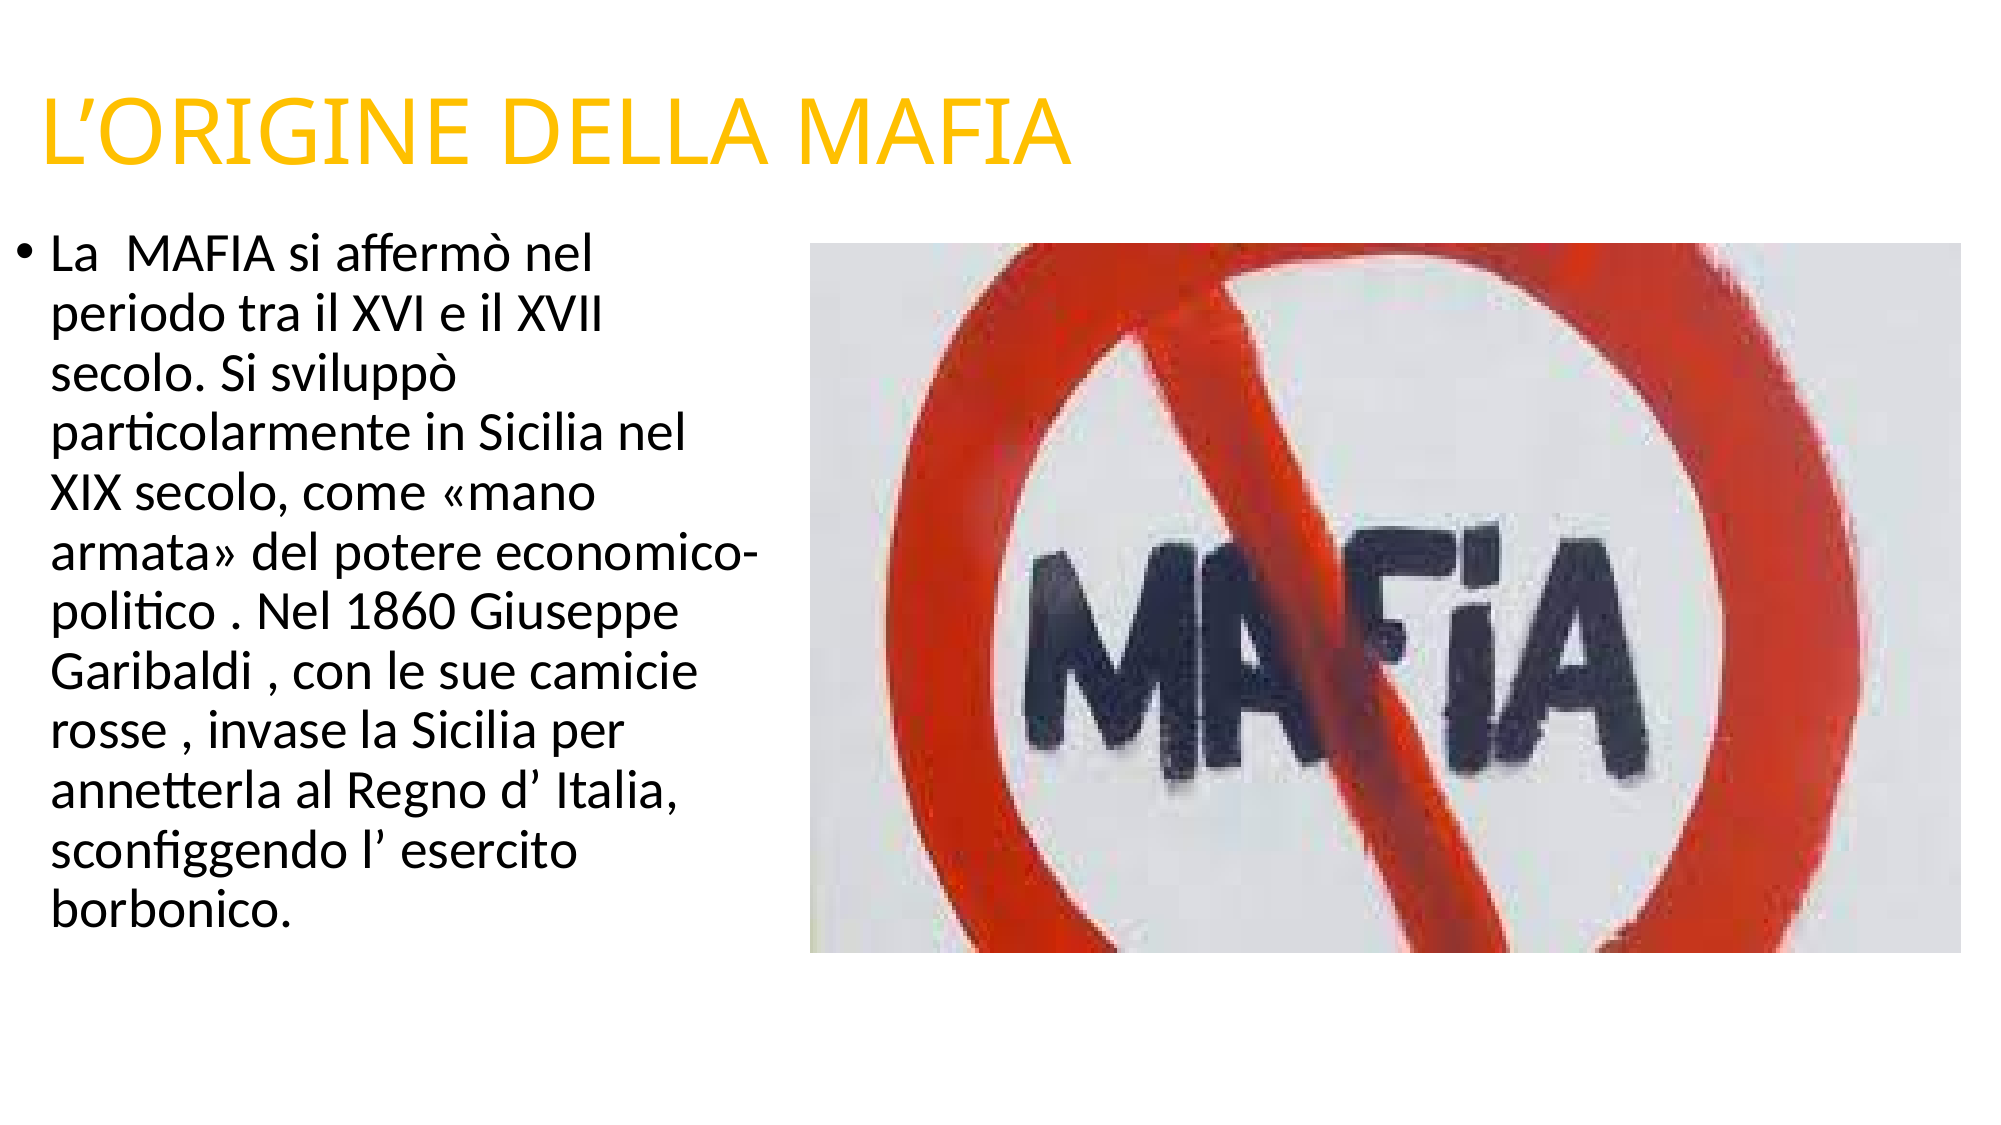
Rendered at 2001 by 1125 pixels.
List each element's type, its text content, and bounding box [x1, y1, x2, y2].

list La MAFIA si affermò nel periodo tra il XVI e il XVII secolo. Si sviluppò particolarmente in Sicilia nel XIX secolo, come «mano armata» del potere economico-politico . Nel 1860 Giuseppe Garibaldi , con le sue camicie rosse , invase la Sicilia per annetterla al Regno d’ Italia, sconfiggendo l’ esercito borbonico. [0, 216, 776, 953]
title L’ORIGINE DELLA MAFIA [0, 25, 1419, 244]
picture [810, 243, 1961, 953]
